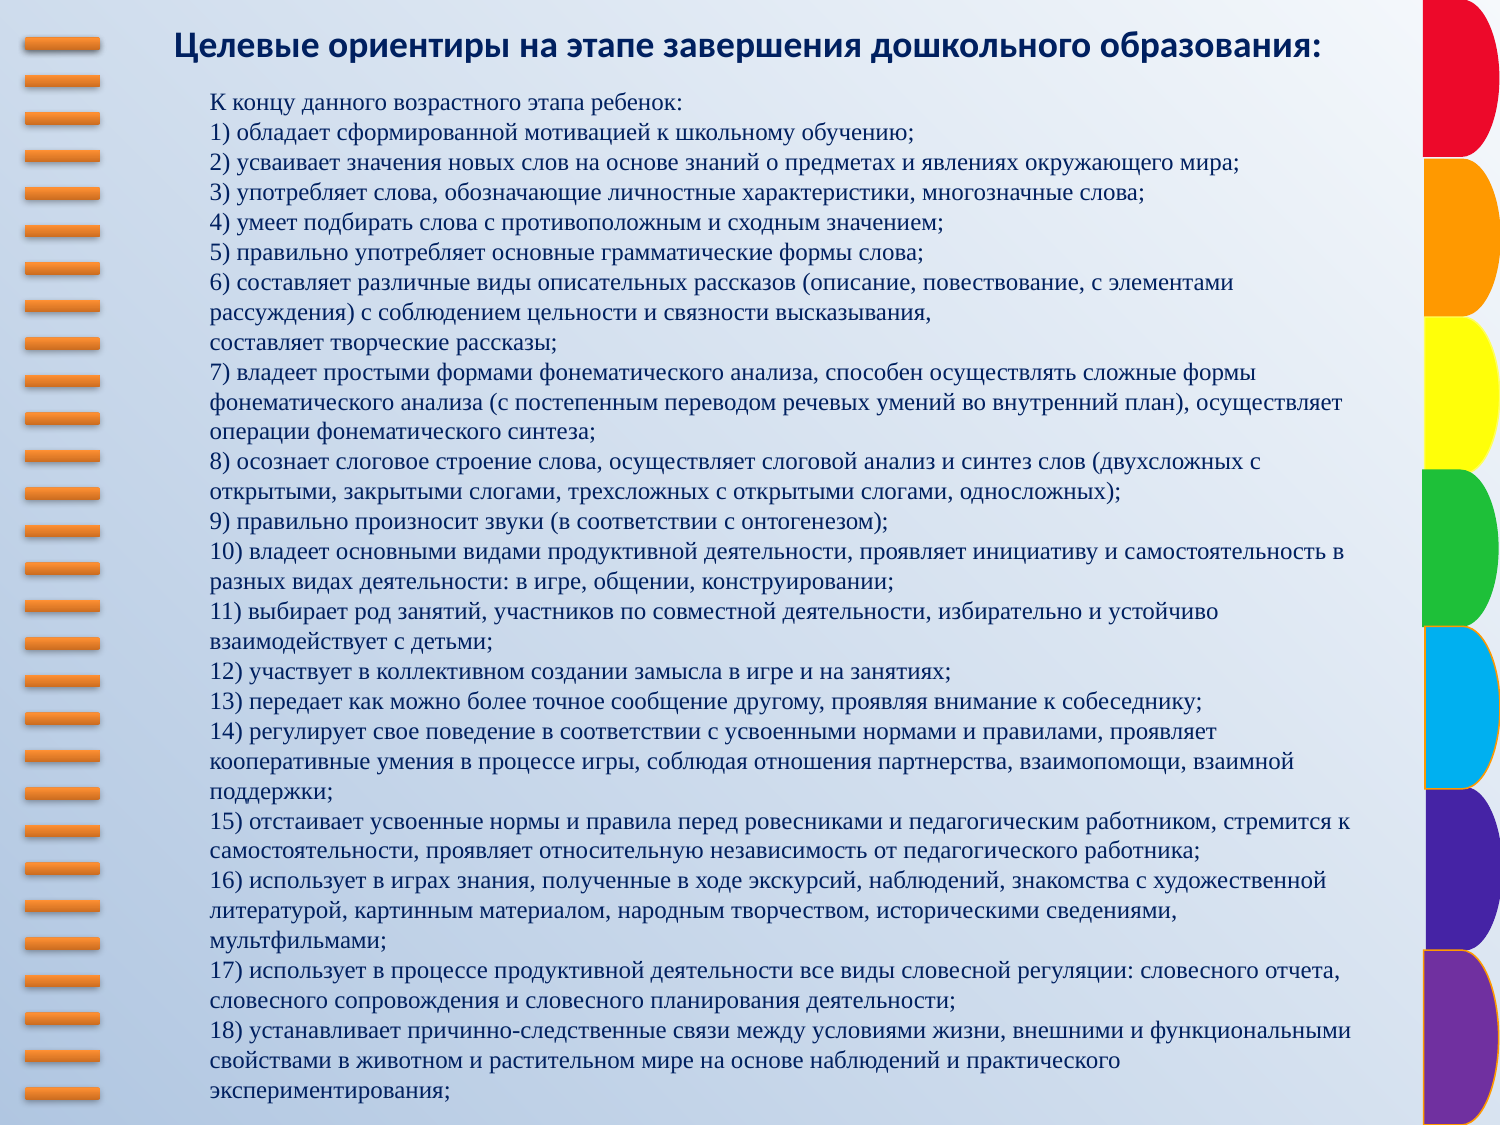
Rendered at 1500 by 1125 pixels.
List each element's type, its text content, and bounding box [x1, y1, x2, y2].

text_box [1422, 470, 1498, 627]
text_box [1423, 0, 1499, 157]
text_box [1426, 788, 1500, 950]
text_box Целевые ориентиры на этапе завершения дошкольного образования: [159, 12, 1355, 73]
text_box [1423, 950, 1499, 1125]
text_box К концу данного возрастного этапа ребенок: 1) обладает сформированной мотивацией к школьному обучению; 2) усваивает значения новых слов на основе знаний о предметах и явлениях окружающего мира; 3) употребляет слова, обозначающие личностные характеристики, многозначные слова; 4) умеет подбирать слова с противоположным и сходным значением; 5) правильно употребляет основные грамматические формы слова; 6) составляет различные виды описательных рассказов (описание, повествование, с элементами рассуждения) с соблюдением цельности и связности высказывания, составляет творческие рассказы; 7) владеет простыми формами фонематического анализа, способен осуществлять сложные формы фонематического анализа (с постепенным переводом речевых умений во внутренний план), осуществляет операции фонематического синтеза; 8) осознает слоговое строение слова, осуществляет слоговой анализ и синтез слов (двухсложных с открытыми, закрытыми слогами, трехсложных с открытыми слогами, односложных); 9) правильно произносит звуки (в соответствии с онтогенезом); 10) владеет основными видами продуктивной деятельности, проявляет инициативу и самостоятельность в разных видах деятельности: в игре, общении, конструировании; 11) выбирает род занятий, участников по совместной деятельности, избирательно и устойчиво взаимодействует с детьми; 12) участвует в коллективном создании замысла в игре и на занятиях; 13) передает как можно более точное сообщение другому, проявляя внимание к собеседнику; 14) регулирует свое поведение в соответствии с усвоенными нормами и правилами, проявляет кооперативные умения в процессе игры, соблюдая отношения партнерства, взаимопомощи, взаимной поддержки; 15) отстаивает усвоенные нормы и правила перед ровесниками и педагогическим работником, стремится к самостоятельности, проявляет относительную независимость от педагогического работника; 16) использует в играх знания, полученные в ходе экскурсий, наблюдений, знакомства с художественной литературой, картинным материалом, народным творчеством, историческими сведениями, мультфильмами; 17) использует в процессе продуктивной деятельности все виды словесной регуляции: словесного отчета, словесного сопровождения и словесного планирования деятельности; 18) устанавливает причинно-следственные связи между условиями жизни, внешними и функциональными свойствами в животном и растительном мире на основе наблюдений и практического экспериментирования; [194, 78, 1373, 1111]
text_box [1424, 316, 1500, 472]
text_box [1425, 159, 1500, 316]
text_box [24, 37, 101, 1101]
text_box [1425, 626, 1500, 789]
